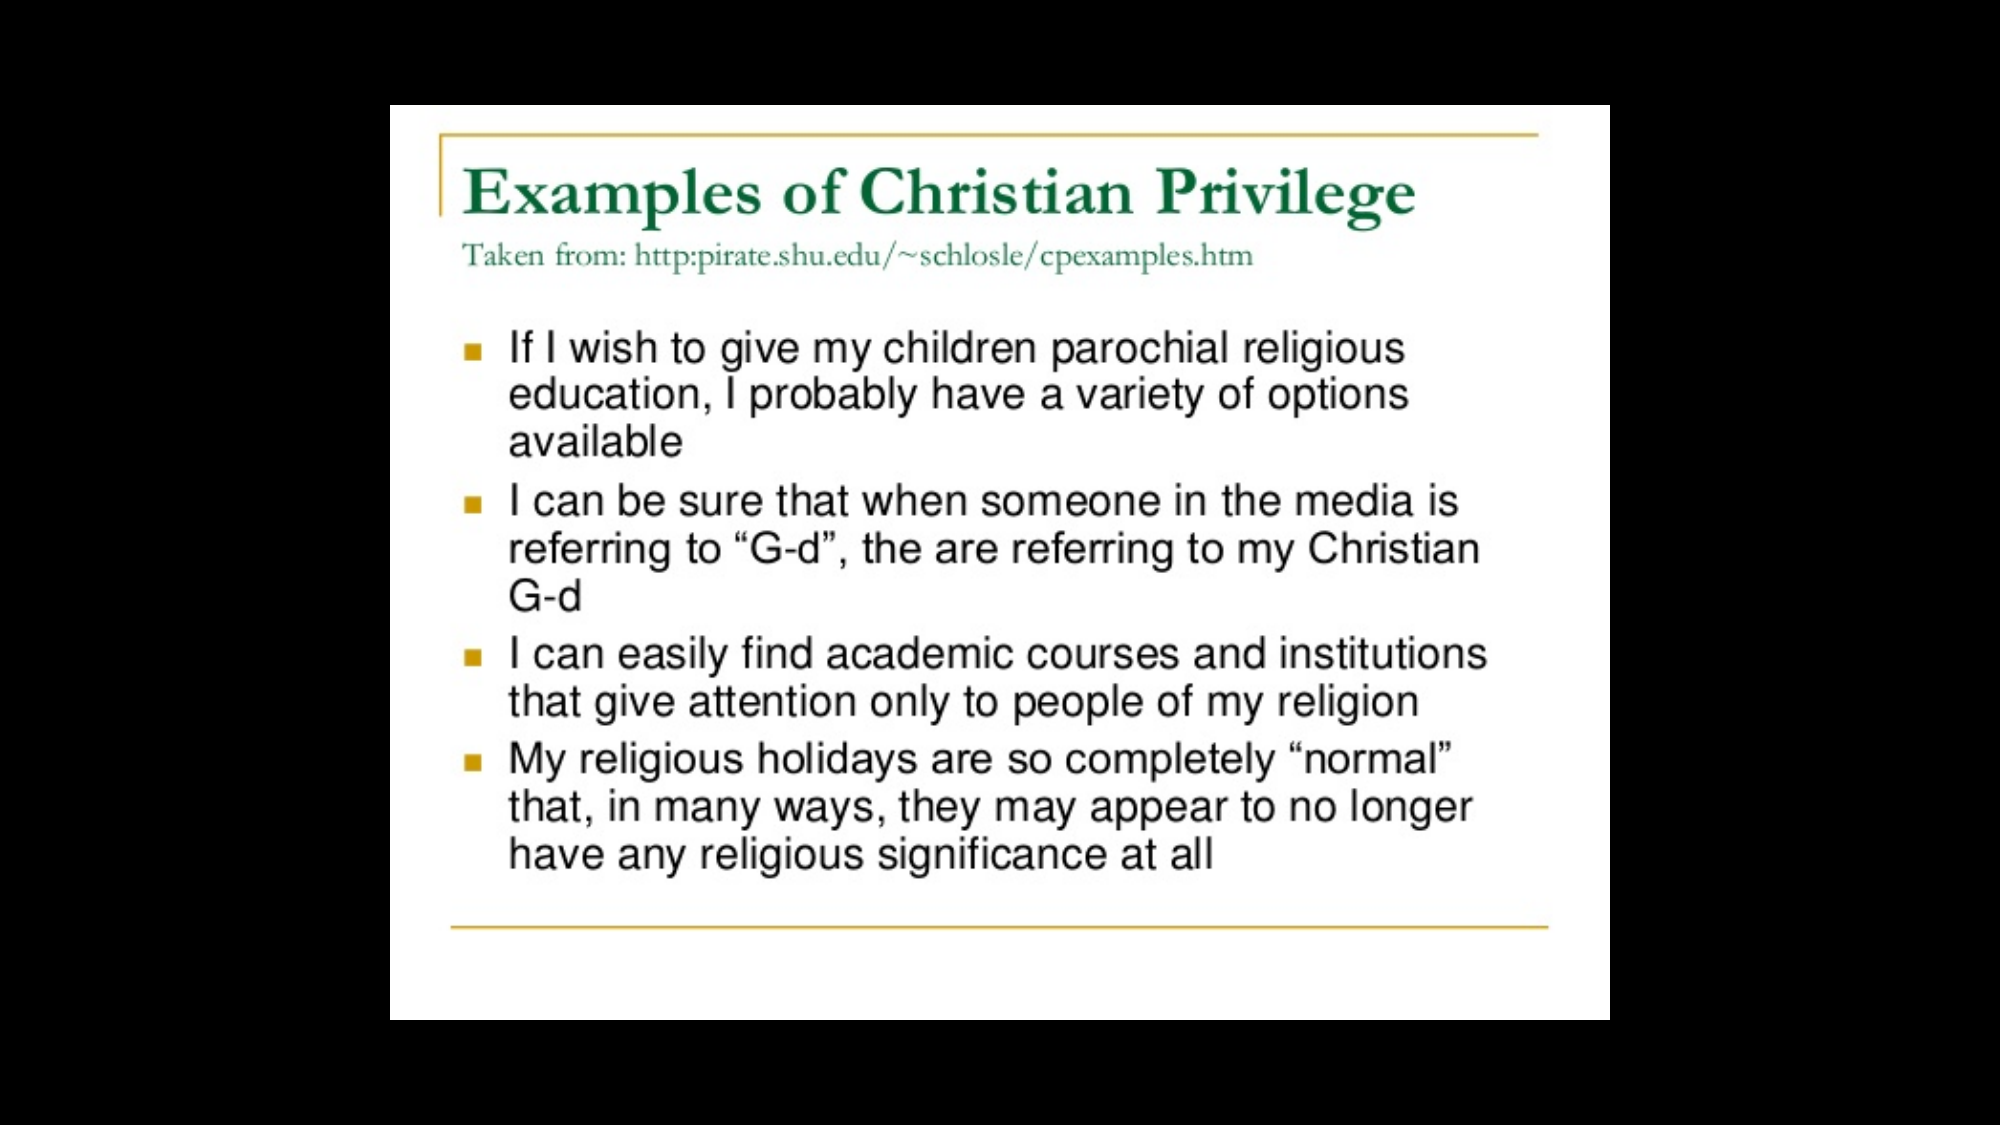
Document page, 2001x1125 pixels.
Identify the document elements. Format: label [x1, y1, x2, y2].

picture [390, 105, 1610, 1020]
